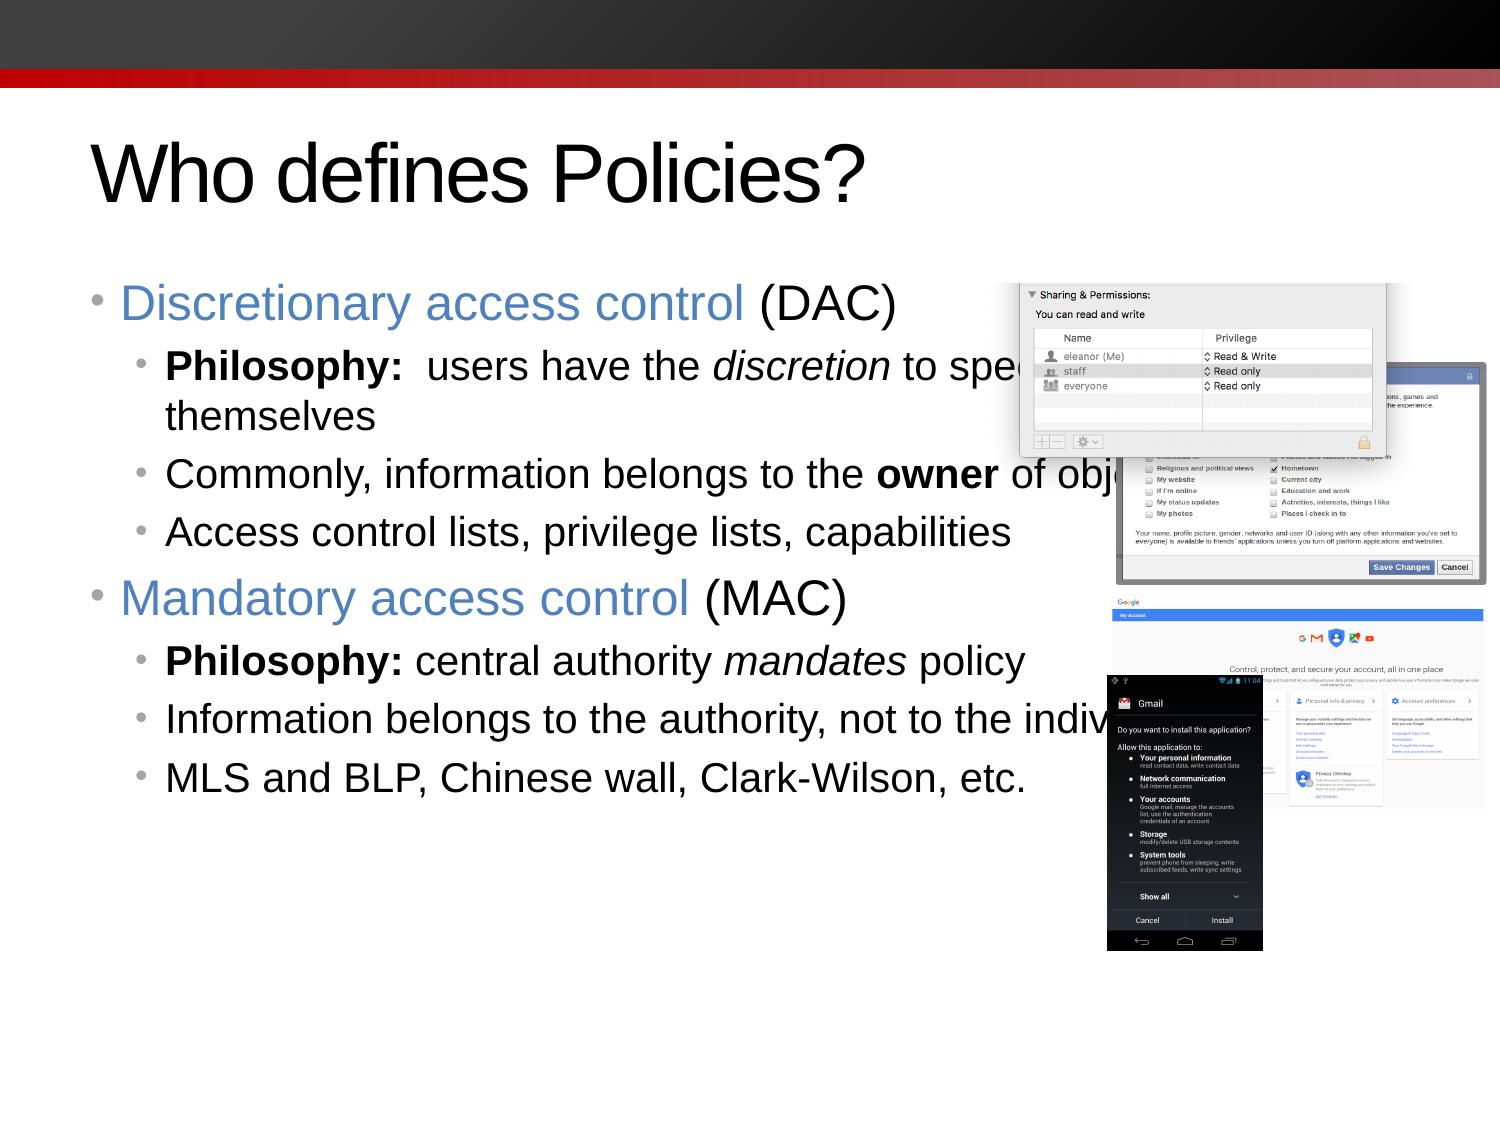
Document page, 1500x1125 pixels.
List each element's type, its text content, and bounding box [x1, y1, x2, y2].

title Who defines Policies? [75, 87, 1425, 250]
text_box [1107, 593, 1491, 951]
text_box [980, 282, 1487, 585]
list Discretionary access control (DAC) Philosophy: users have the discretion to specify policy themselves Commonly, information belongs to the owner of object Access control lists, privilege lists, capabilities Mandatory access control (MAC) Philosophy: central authority mandates policy Information belongs to the authority, not to the individual users MLS and BLP, Chinese wall, Clark-Wilson, etc. [75, 262, 1425, 1063]
